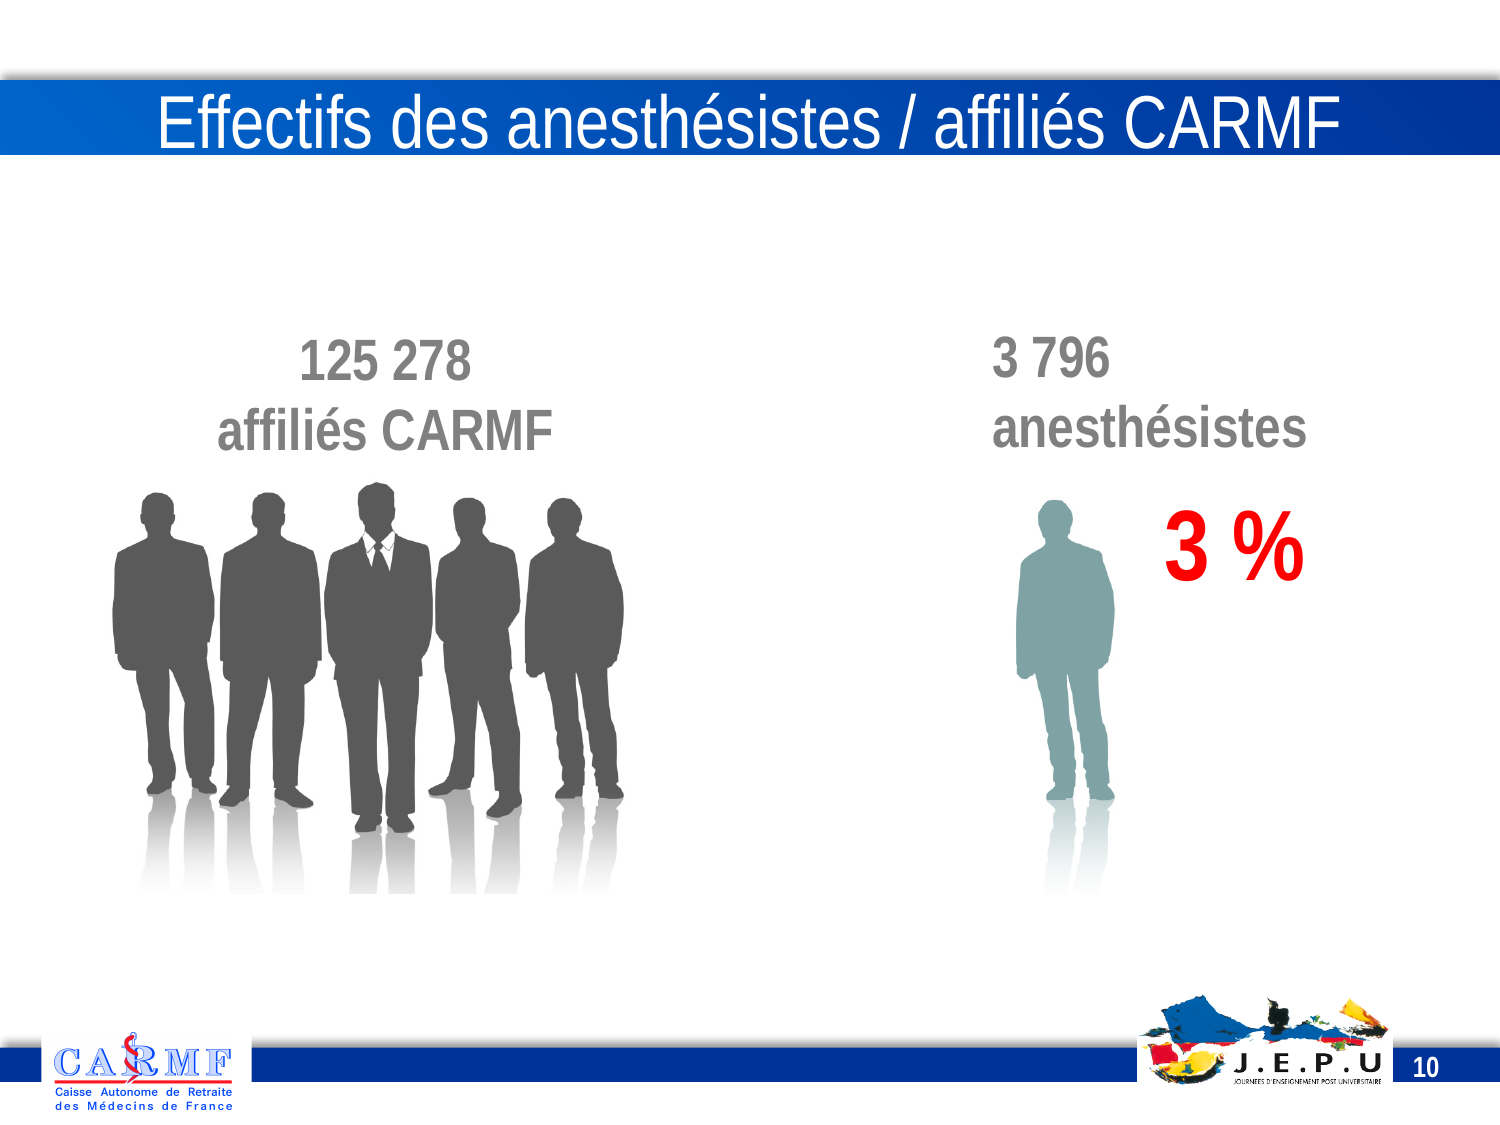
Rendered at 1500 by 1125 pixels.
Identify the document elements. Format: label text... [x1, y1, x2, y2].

picture [54, 1032, 232, 1110]
picture [1136, 987, 1393, 1092]
picture [31, 445, 703, 894]
text_box 125 278 affiliés CARMF [202, 314, 583, 444]
picture [1014, 447, 1140, 895]
title Effectifs des anesthésistes / affiliés CARMF [75, 66, 1425, 254]
text_box 3 796 anesthésistes [977, 311, 1323, 467]
text_box 3 % [1149, 473, 1321, 608]
